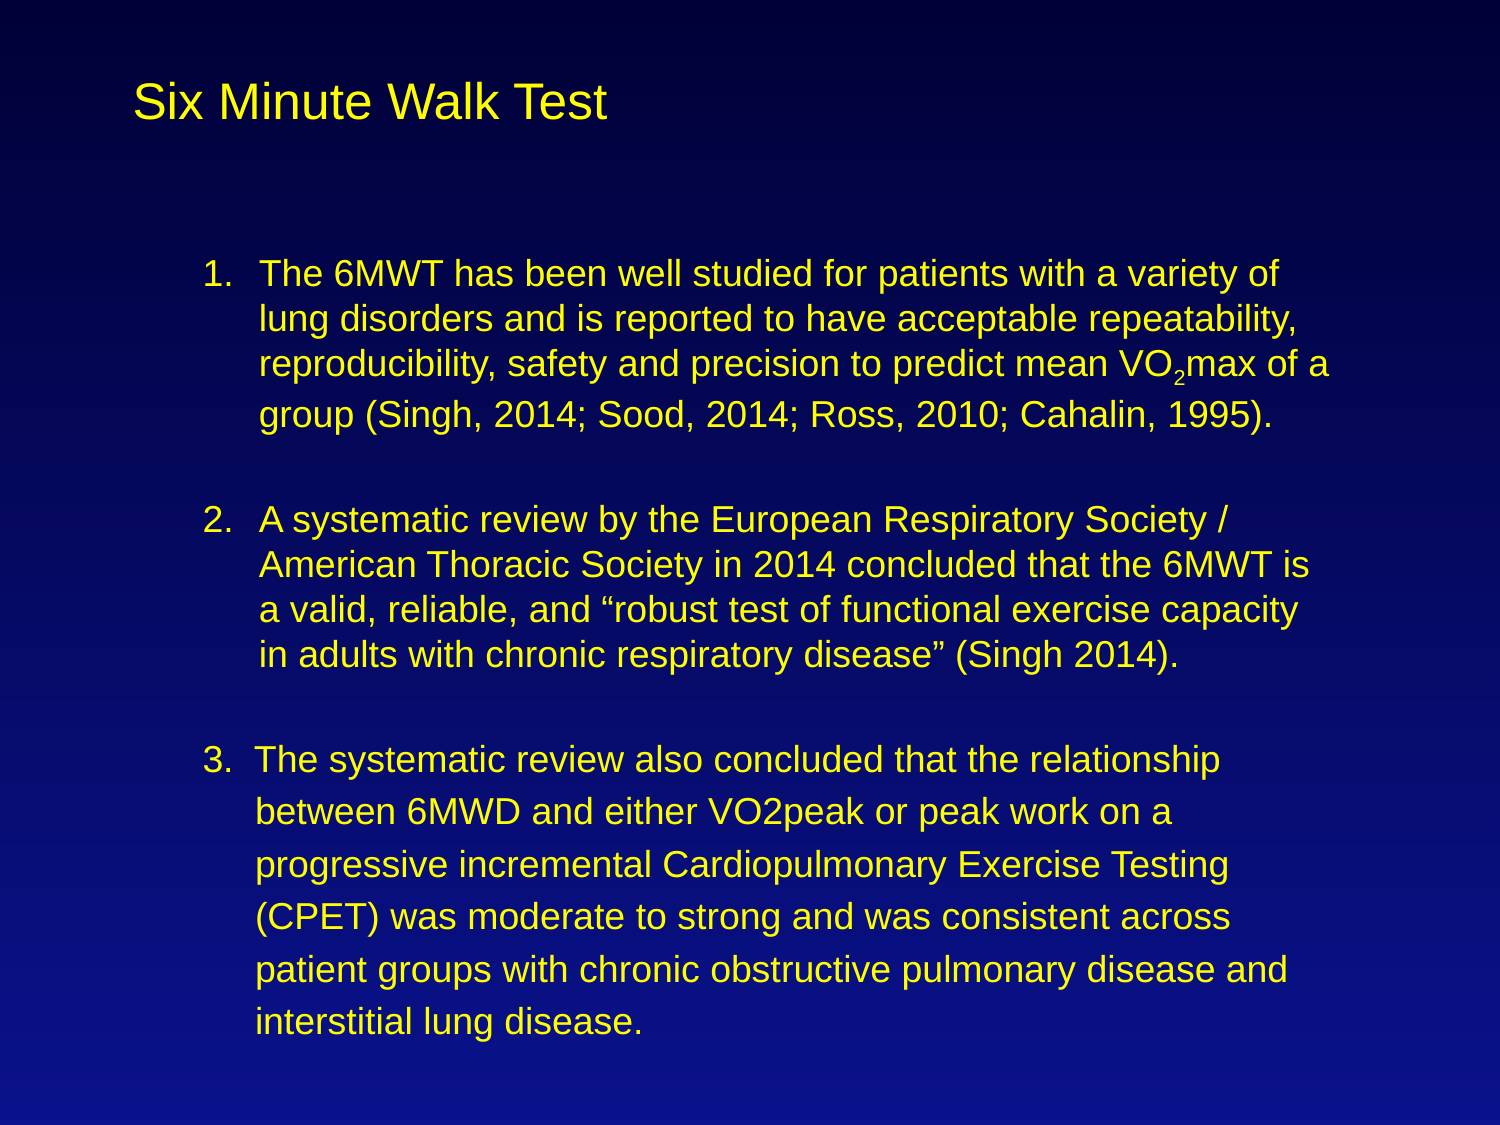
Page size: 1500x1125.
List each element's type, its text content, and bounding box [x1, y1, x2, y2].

title Six Minute Walk Test [0, 0, 1009, 220]
subtitle The 6MWT has been well studied for patients with a variety of lung disorders and is reported to have acceptable repeatability, reproducibility, safety and precision to predict mean VO2max of a group (Singh, 2014; Sood, 2014; Ross, 2010; Cahalin, 1995). A systematic review by the European Respiratory Society / American Thoracic Society in 2014 concluded that the 6MWT is a valid, reliable, and “robust test of functional exercise capacity in adults with chronic respiratory disease” (Singh 2014). 3. The systematic review also concluded that the relationship between 6MWD and either VO2peak or peak work on a progressive incremental Cardiopulmonary Exercise Testing (CPET) was moderate to strong and was consistent across patient groups with chronic obstructive pulmonary disease and interstitial lung disease. [187, 240, 1354, 529]
